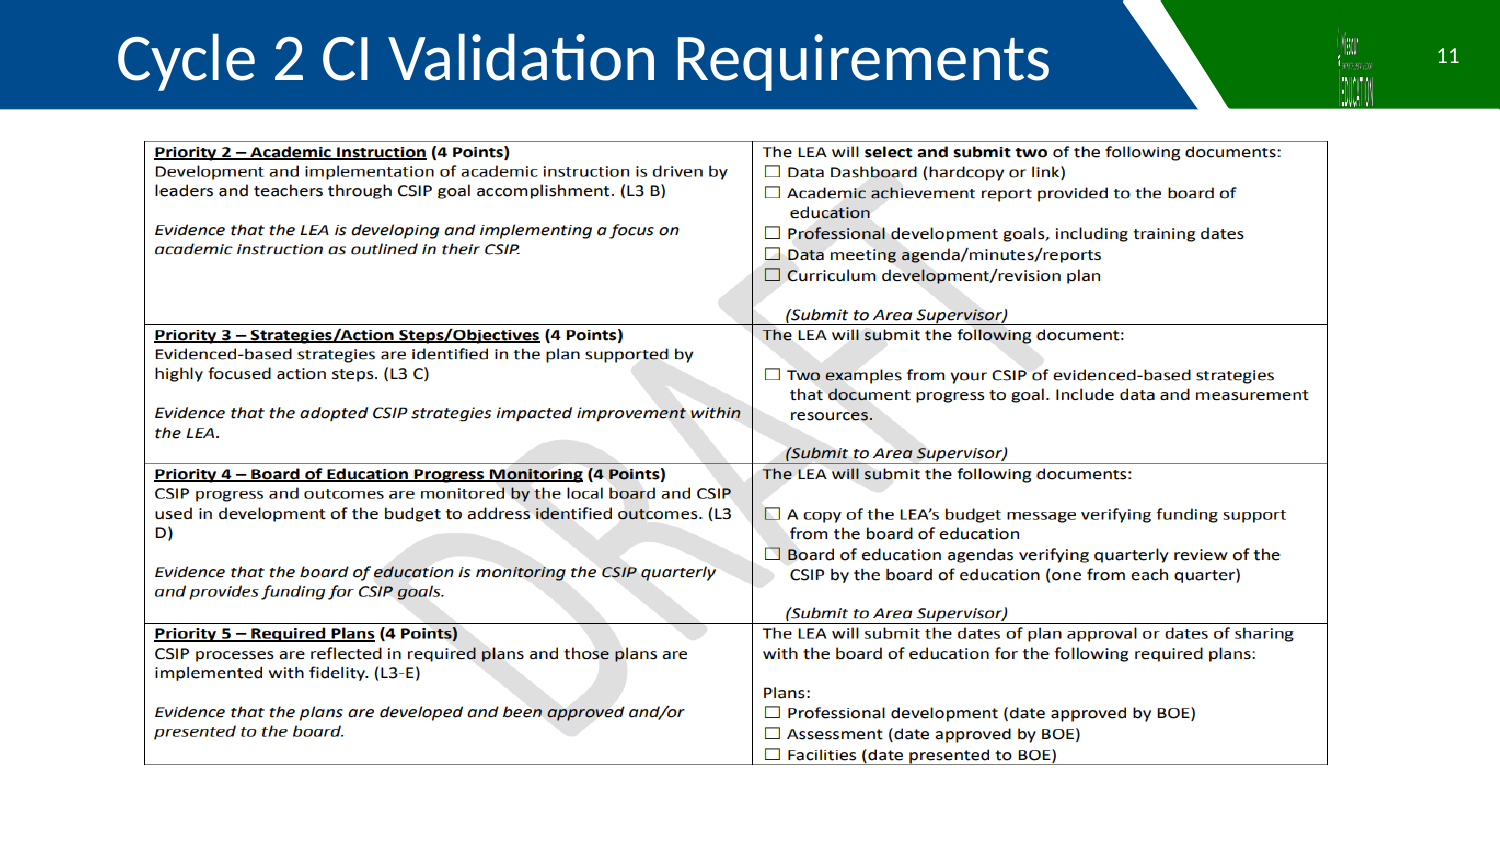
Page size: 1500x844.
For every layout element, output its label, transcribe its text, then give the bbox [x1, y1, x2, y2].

picture [1337, 3, 1375, 110]
slide_number 11 [1400, 32, 1475, 78]
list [137, 134, 1338, 773]
list Cycle 2 CI Validation Requirements [50, 6, 1100, 104]
